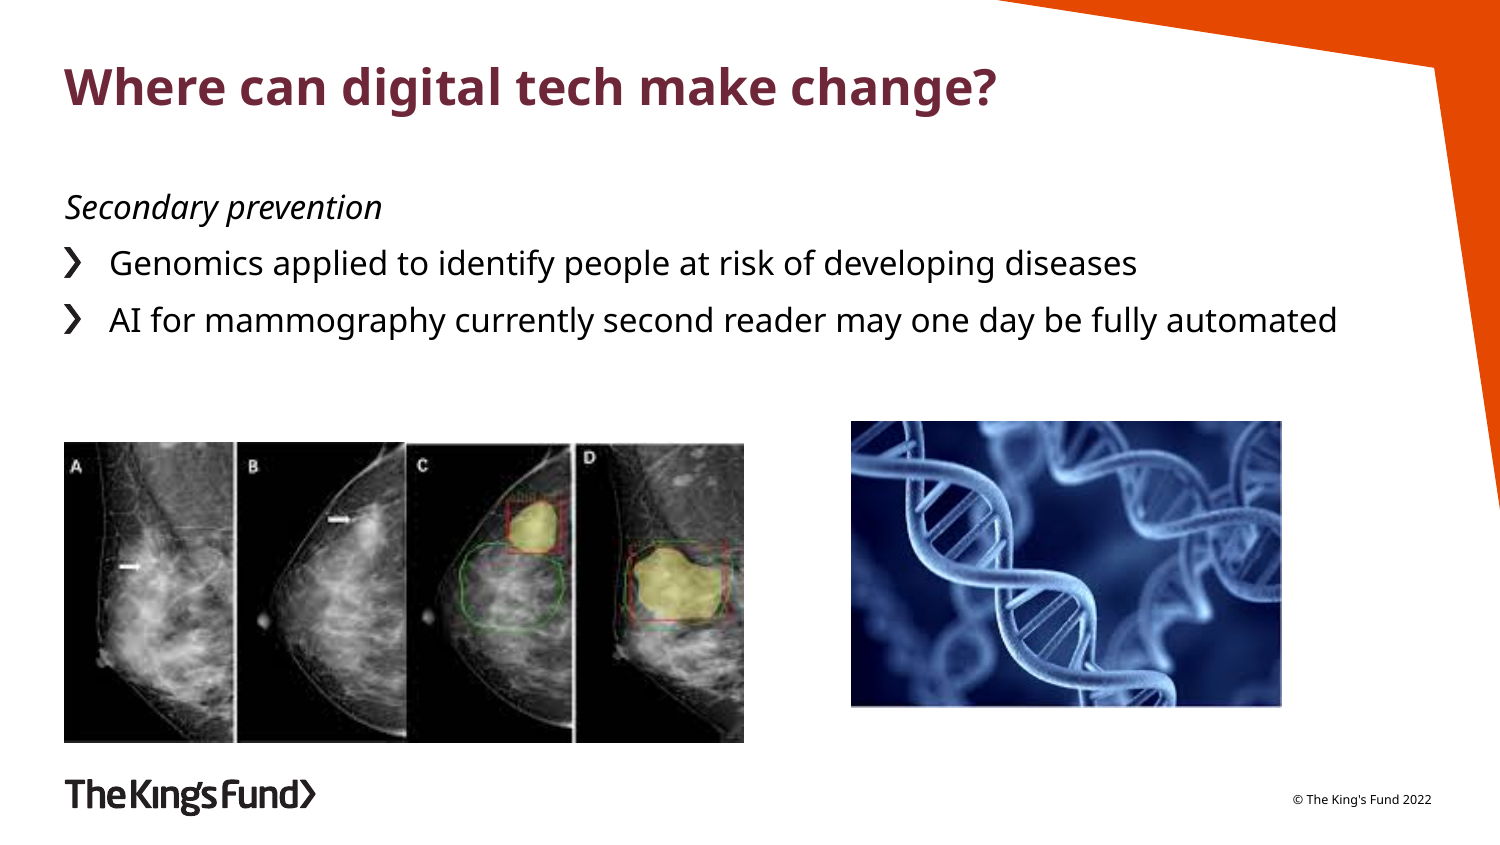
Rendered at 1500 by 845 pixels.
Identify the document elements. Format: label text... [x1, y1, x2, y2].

title Where can digital tech make change? [64, 55, 1258, 186]
list Secondary prevention Genomics applied to identify people at risk of developing diseases AI for mammography currently second reader may one day be fully automated [64, 186, 1423, 729]
picture [851, 421, 1282, 709]
picture [64, 442, 744, 744]
picture [64, 247, 81, 278]
picture [64, 304, 81, 334]
